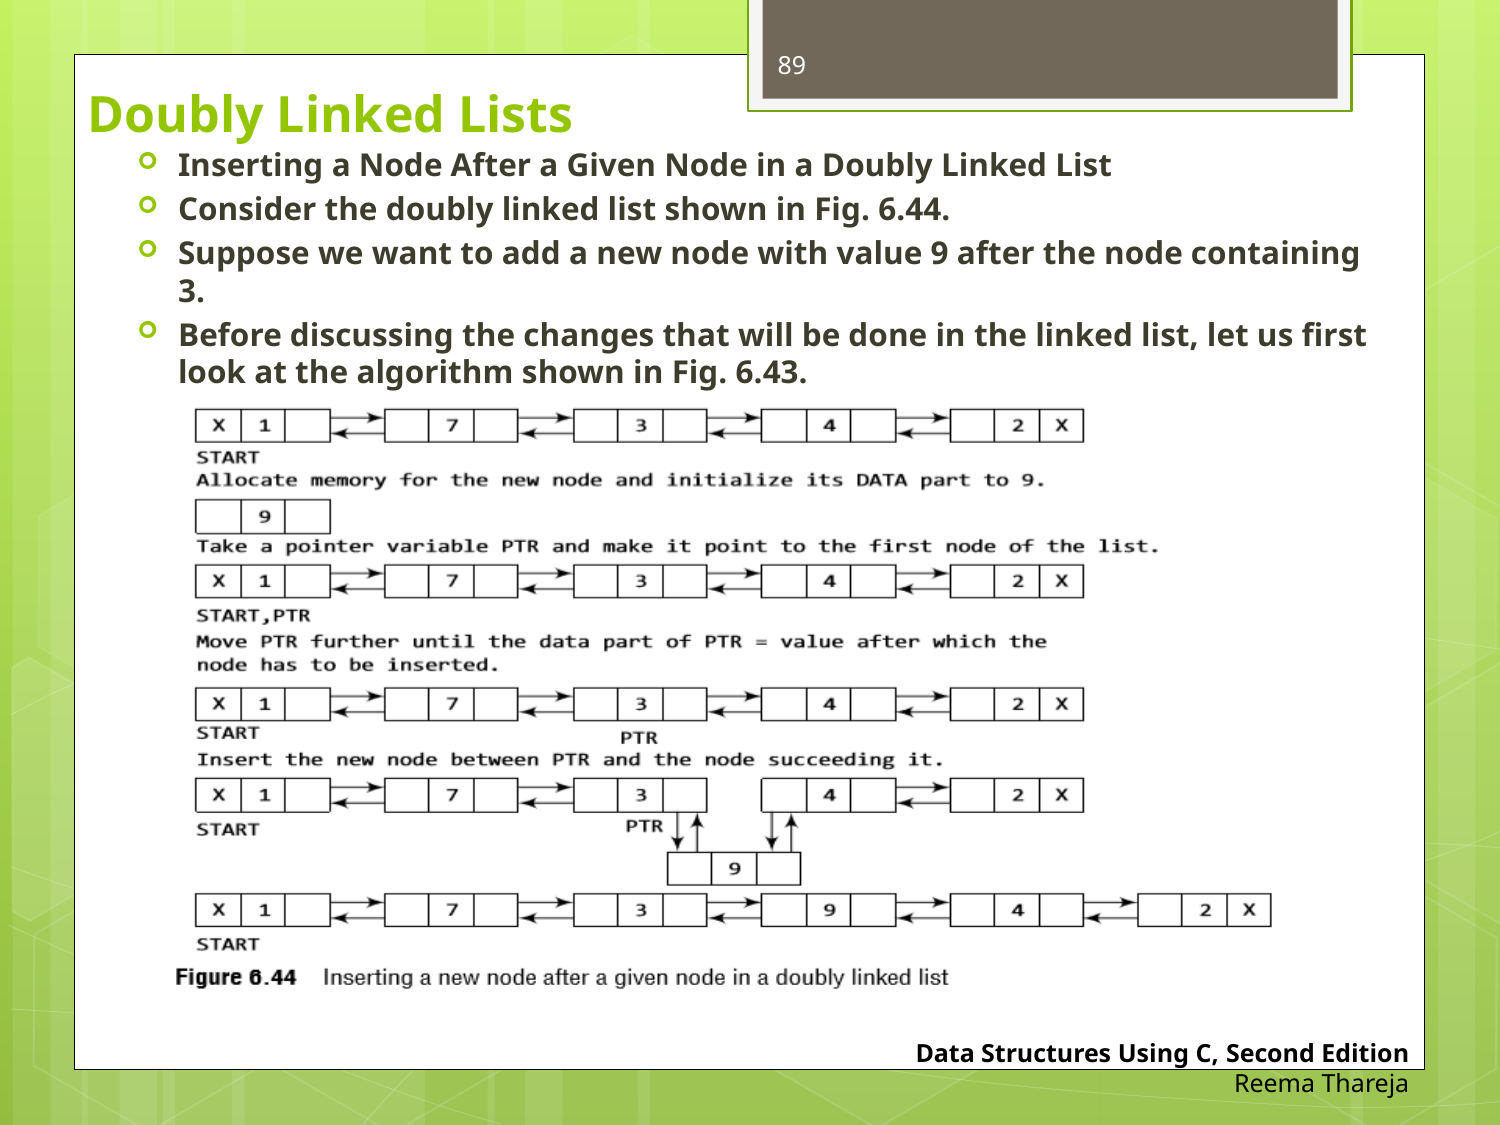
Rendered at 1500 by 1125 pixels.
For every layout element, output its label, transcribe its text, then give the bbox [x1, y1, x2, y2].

footer Data Structures Using C, Second Edition Reema Thareja [849, 1037, 1425, 1098]
picture [149, 399, 1301, 1001]
slide_number 89 [762, 36, 982, 97]
title Doubly Linked Lists [72, 37, 1225, 150]
list Inserting a Node After a Given Node in a Doubly Linked List Consider the doubly linked list shown in Fig. 6.44. Suppose we want to add a new node with value 9 after the node containing 3. Before discussing the changes that will be done in the linked list, let us first look at the algorithm shown in Fig. 6.43. [112, 137, 1400, 400]
